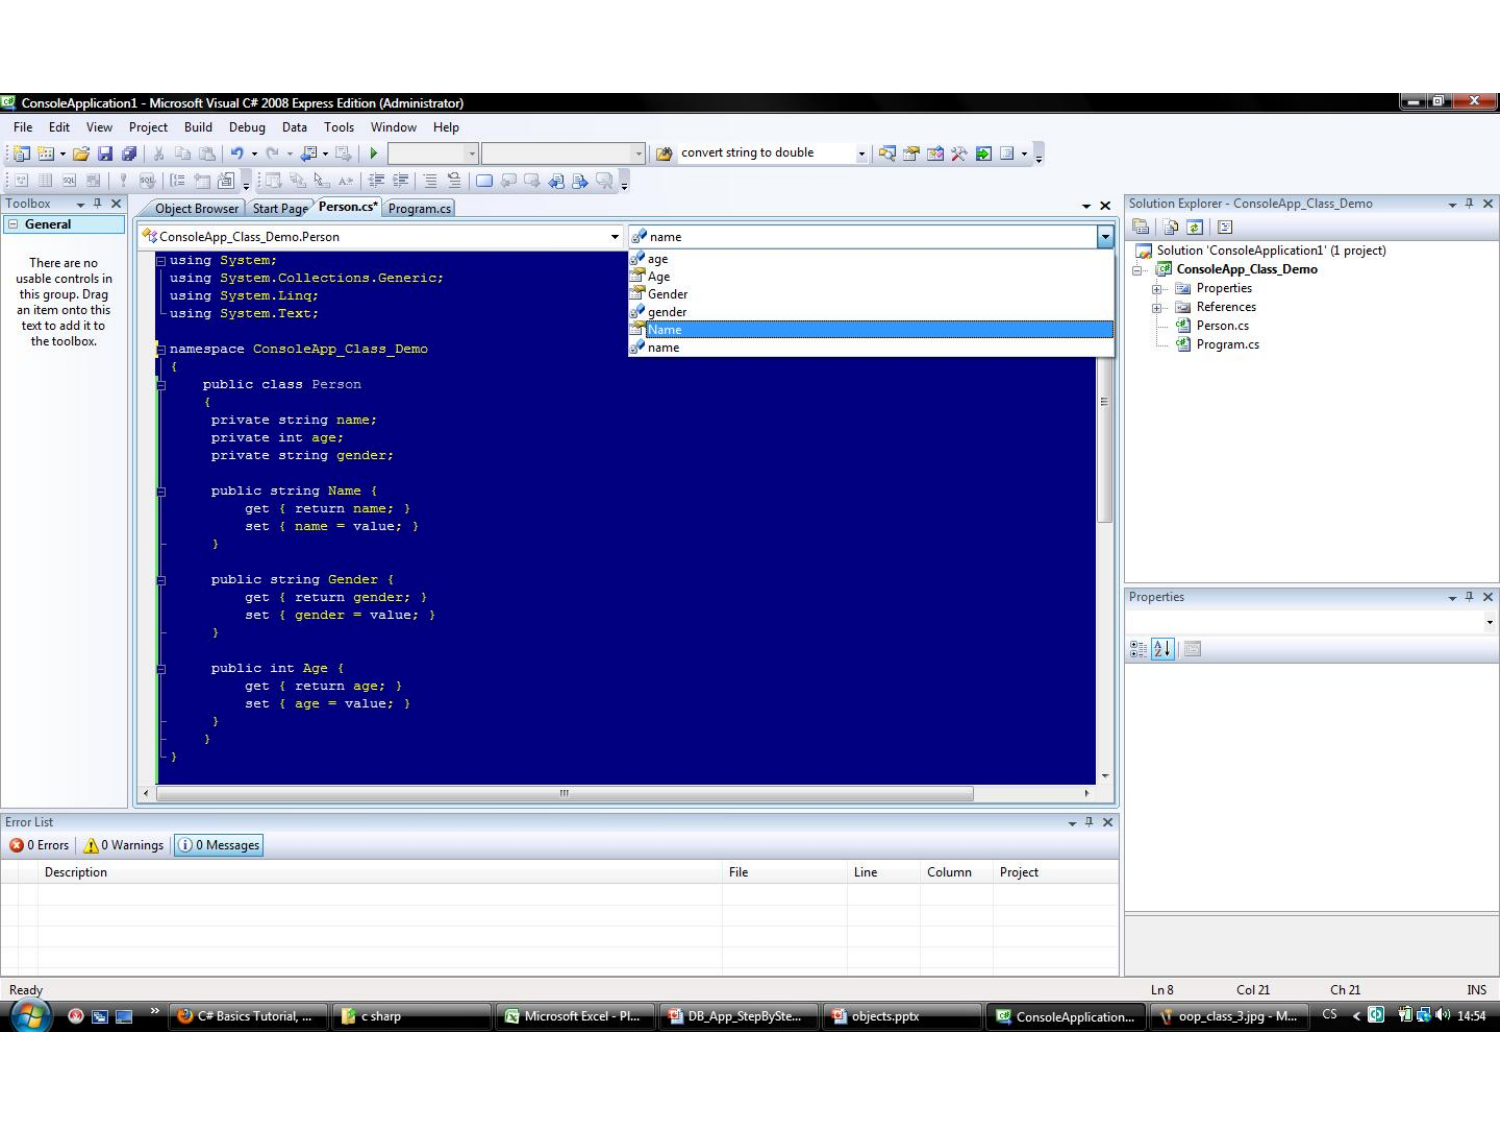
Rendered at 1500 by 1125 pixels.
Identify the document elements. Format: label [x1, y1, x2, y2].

picture [0, 93, 1500, 1032]
